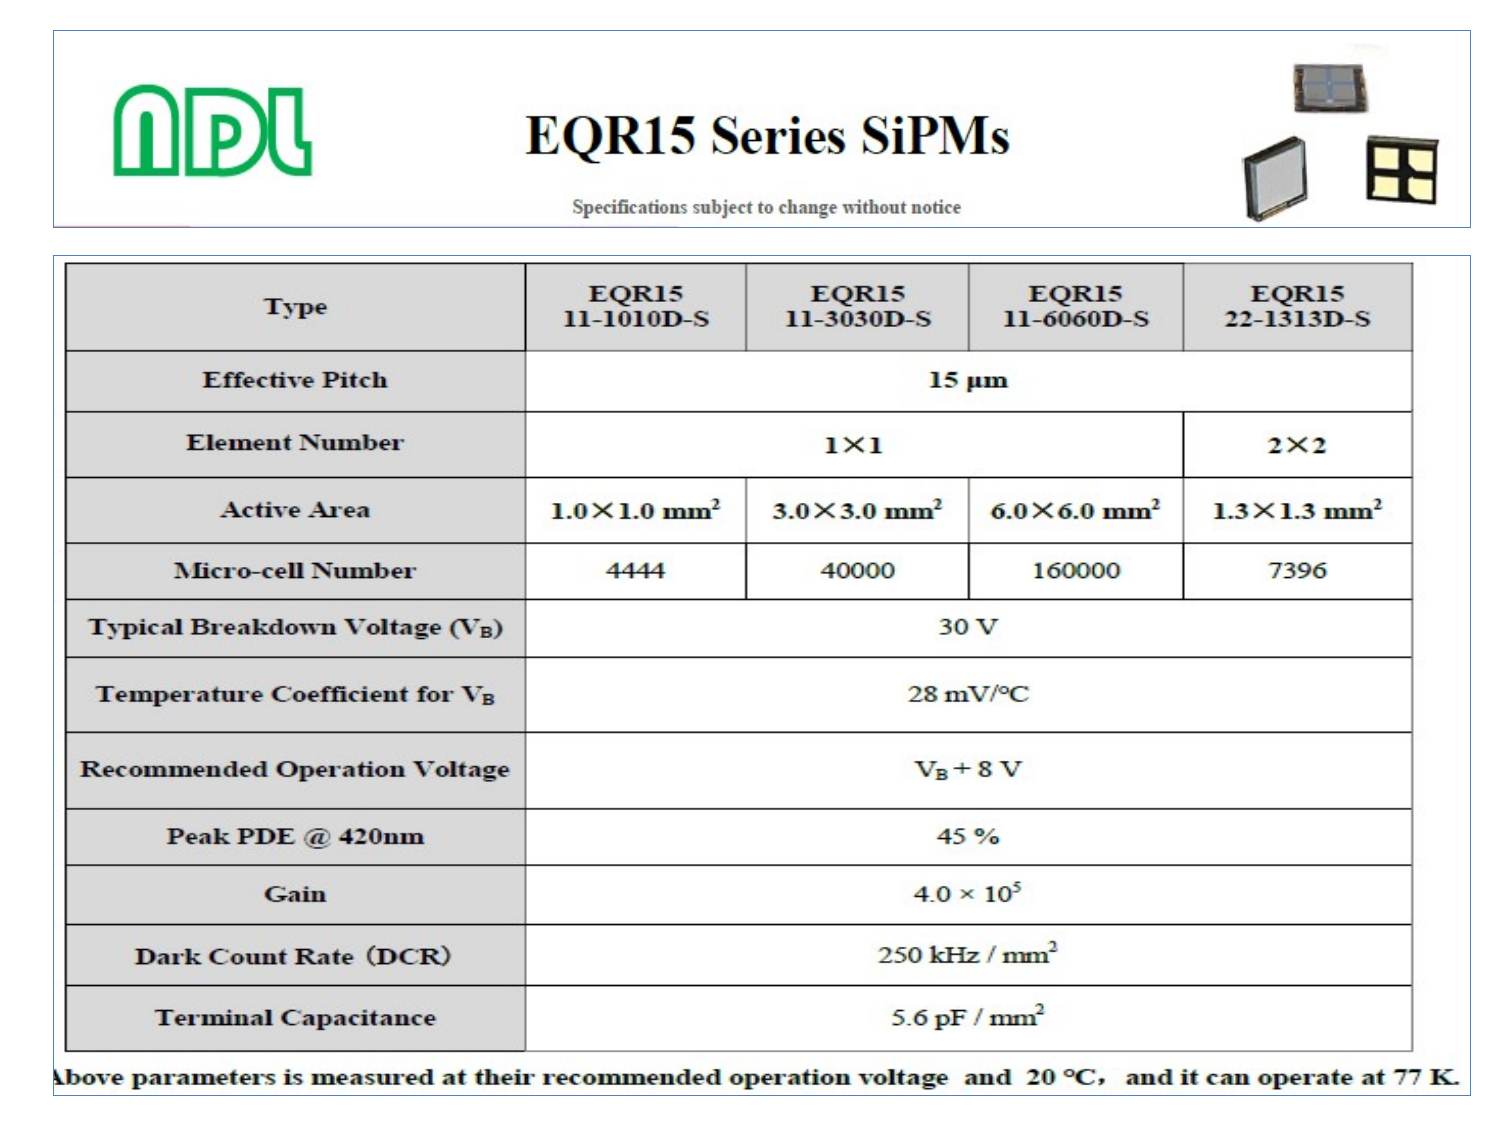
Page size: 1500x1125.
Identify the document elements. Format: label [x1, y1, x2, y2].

picture [52, 255, 1471, 1097]
picture [52, 30, 1471, 228]
